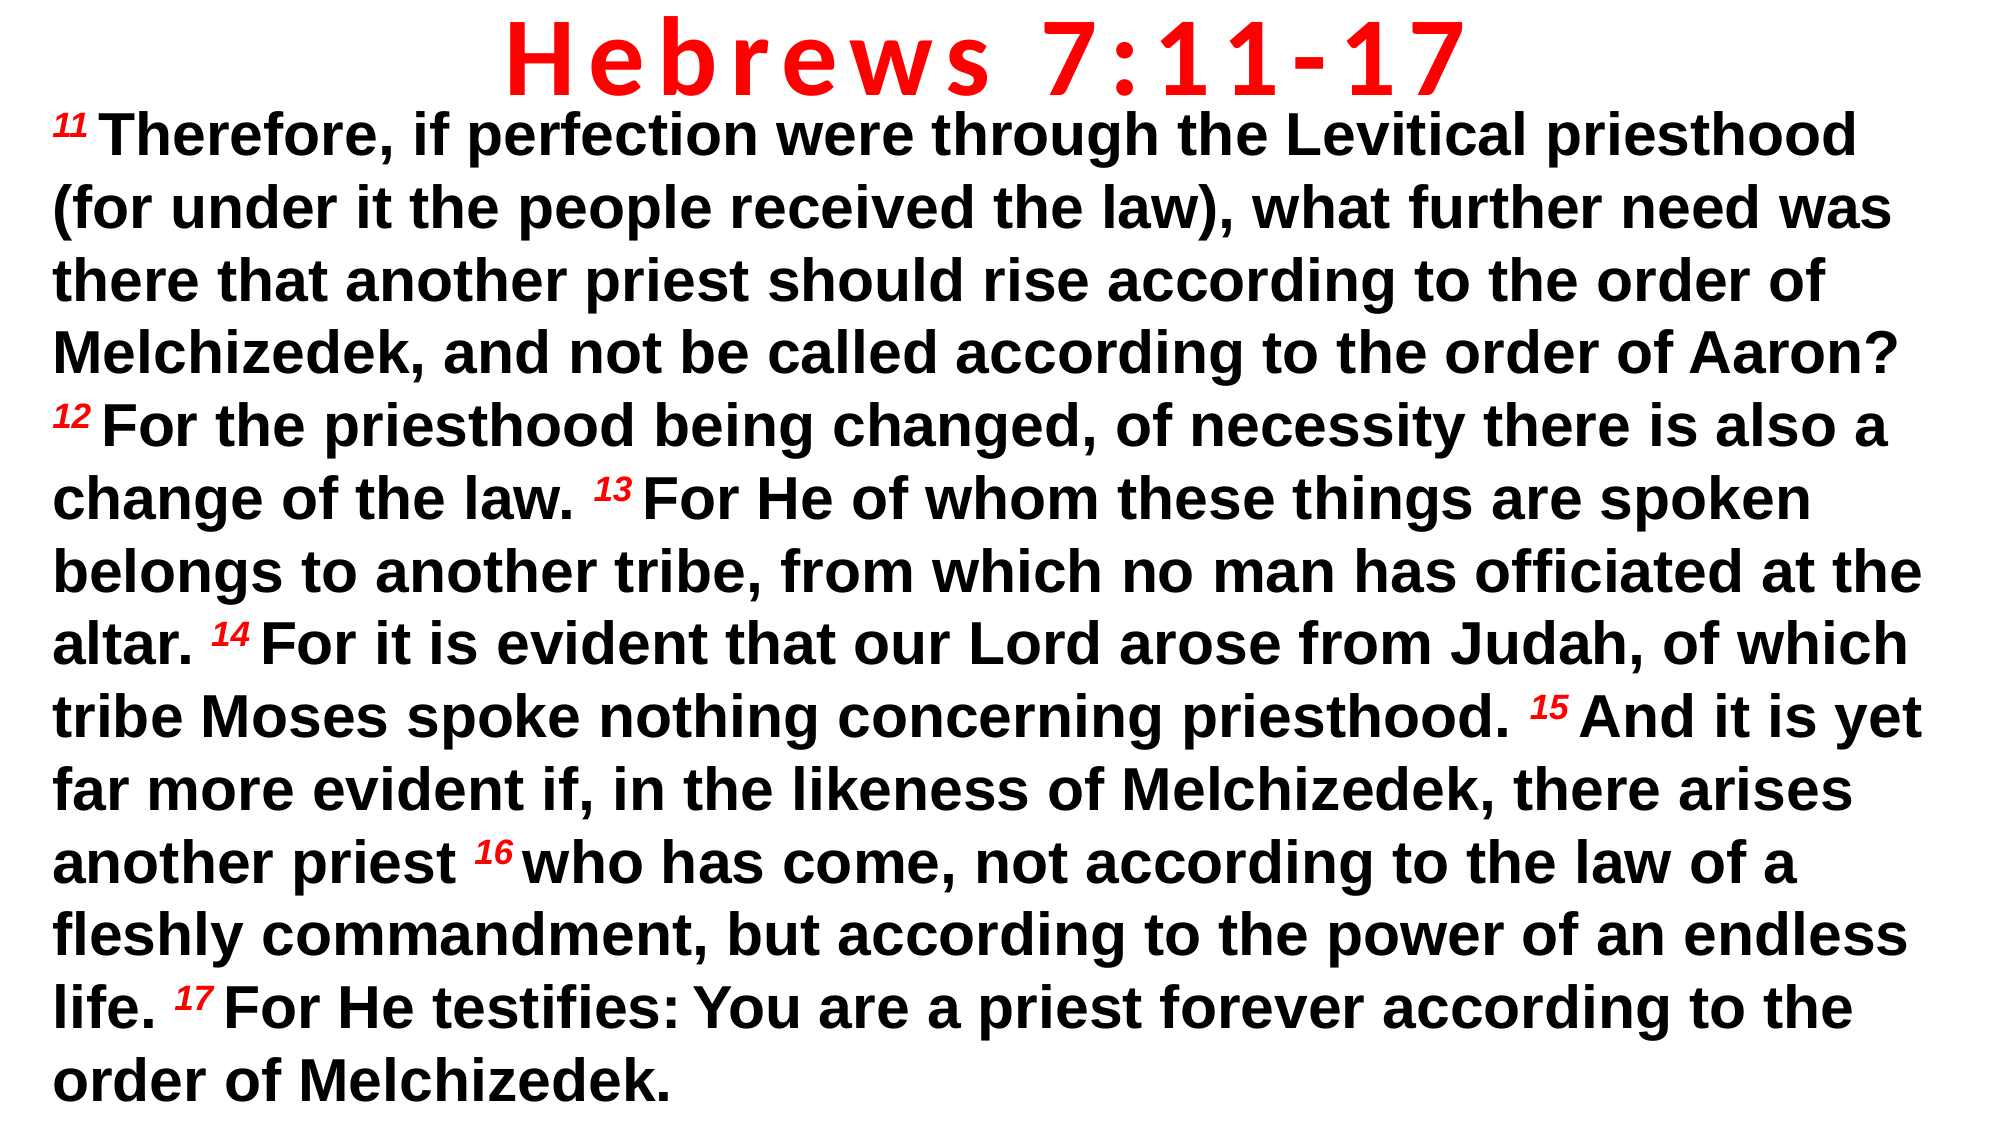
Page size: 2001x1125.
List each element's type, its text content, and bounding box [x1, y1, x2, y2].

text_box Hebrews 7:11-17 [489, 0, 1483, 125]
text_box 11 Therefore, if perfection were through the Levitical priesthood (for under it the people received the law), what further need was there that another priest should rise according to the order of Melchizedek, and not be called according to the order of Aaron? 12 For the priesthood being changed, of necessity there is also a change of the law. 13 For He of whom these things are spoken belongs to another tribe, from which no man has officiated at the altar. 14 For it is evident that our Lord arose from Judah, of which tribe Moses spoke nothing concerning priesthood. 15 And it is yet far more evident if, in the likeness of Melchizedek, there arises another priest 16 who has come, not according to the law of a fleshly commandment, but according to the power of an endless life. 17 For He testifies: You are a priest forever according to the order of Melchizedek. [37, 87, 1963, 1121]
